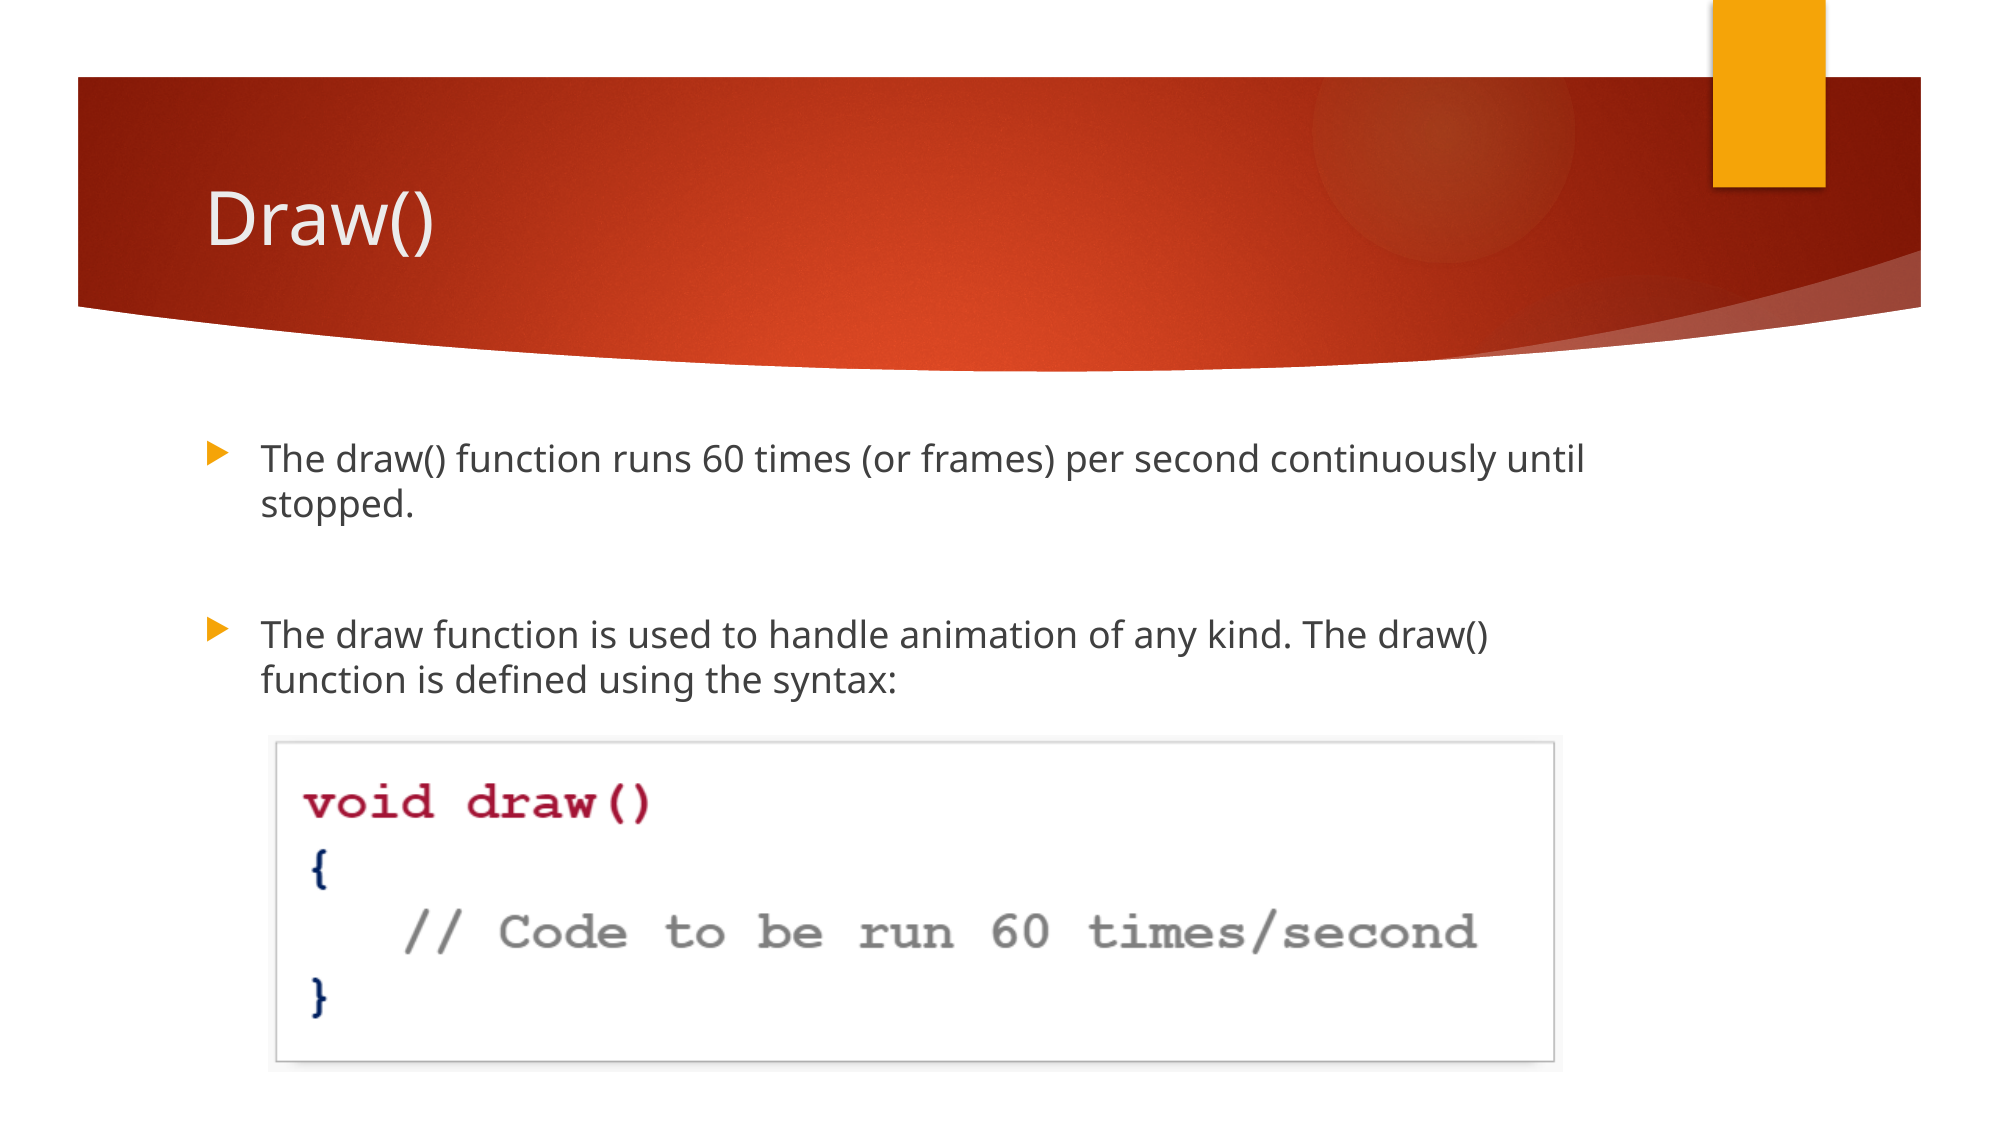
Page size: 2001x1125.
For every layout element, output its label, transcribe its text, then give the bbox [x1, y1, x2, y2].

picture [268, 734, 1563, 1072]
list The draw() function runs 60 times (or frames) per second continuously until stopped. The draw function is used to handle animation of any kind. The draw() function is defined using the syntax: [189, 427, 1627, 988]
title Draw() [189, 155, 1627, 275]
